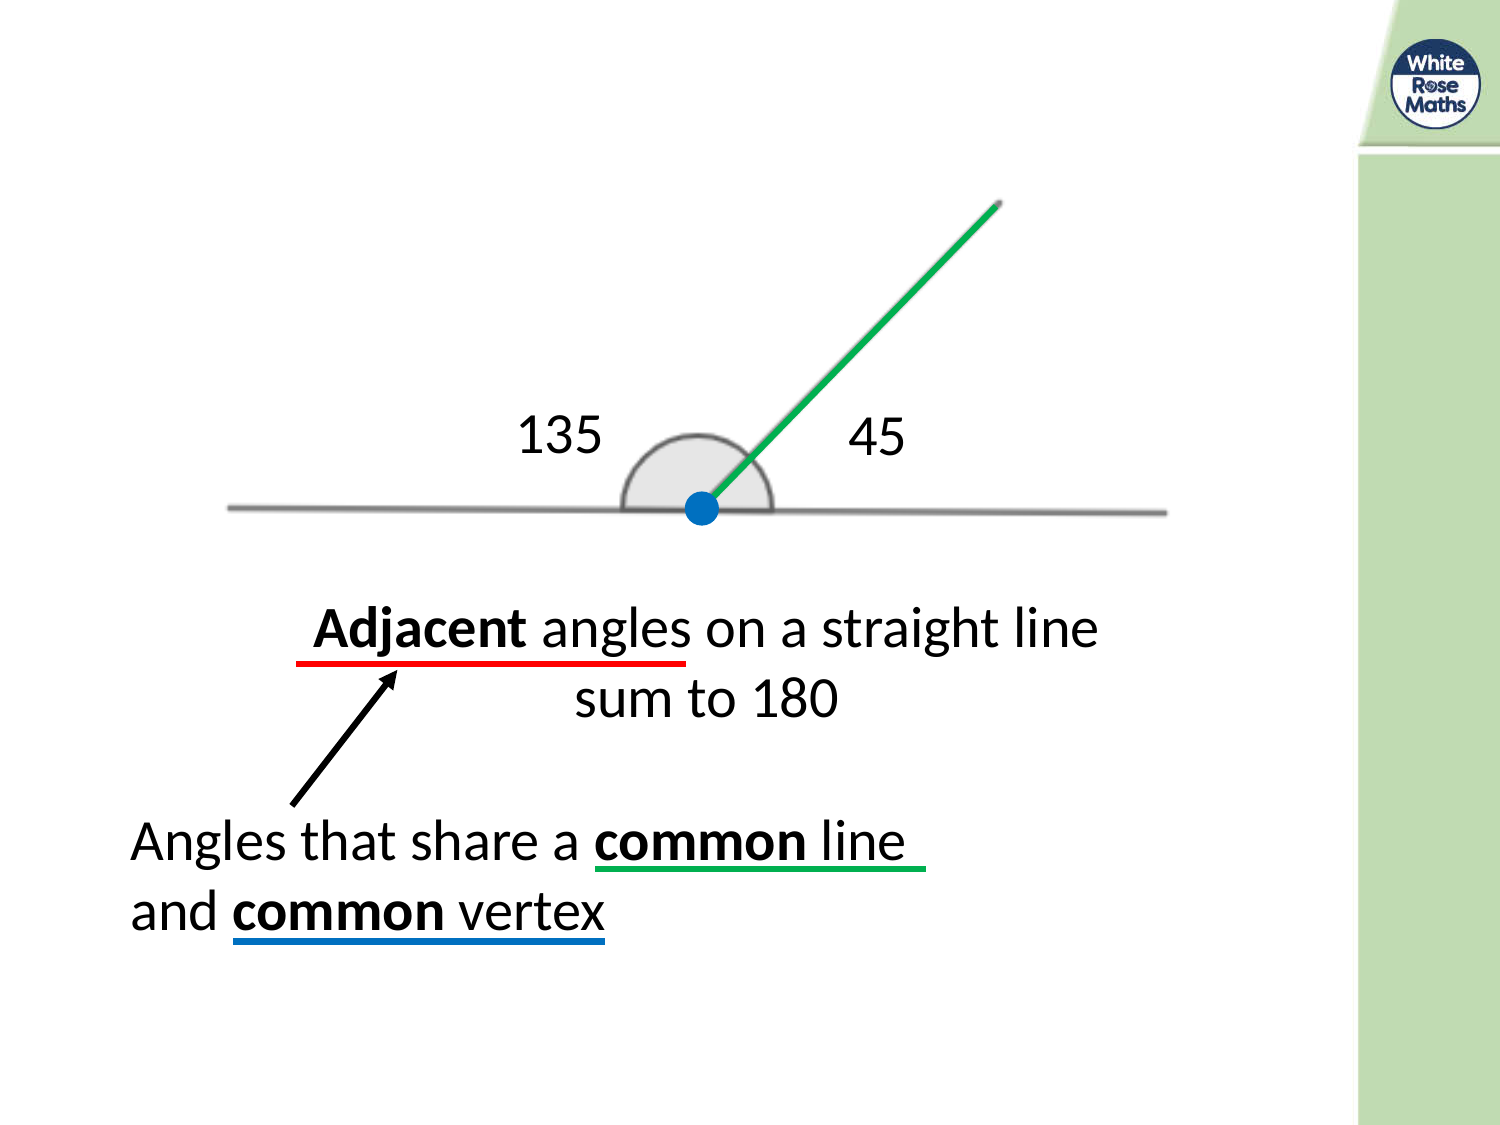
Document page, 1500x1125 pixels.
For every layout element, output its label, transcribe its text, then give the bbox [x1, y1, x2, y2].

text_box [291, 669, 398, 806]
text_box Angles that share a common line and common vertex [115, 794, 946, 950]
picture [0, 0, 1500, 1125]
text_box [701, 206, 997, 509]
